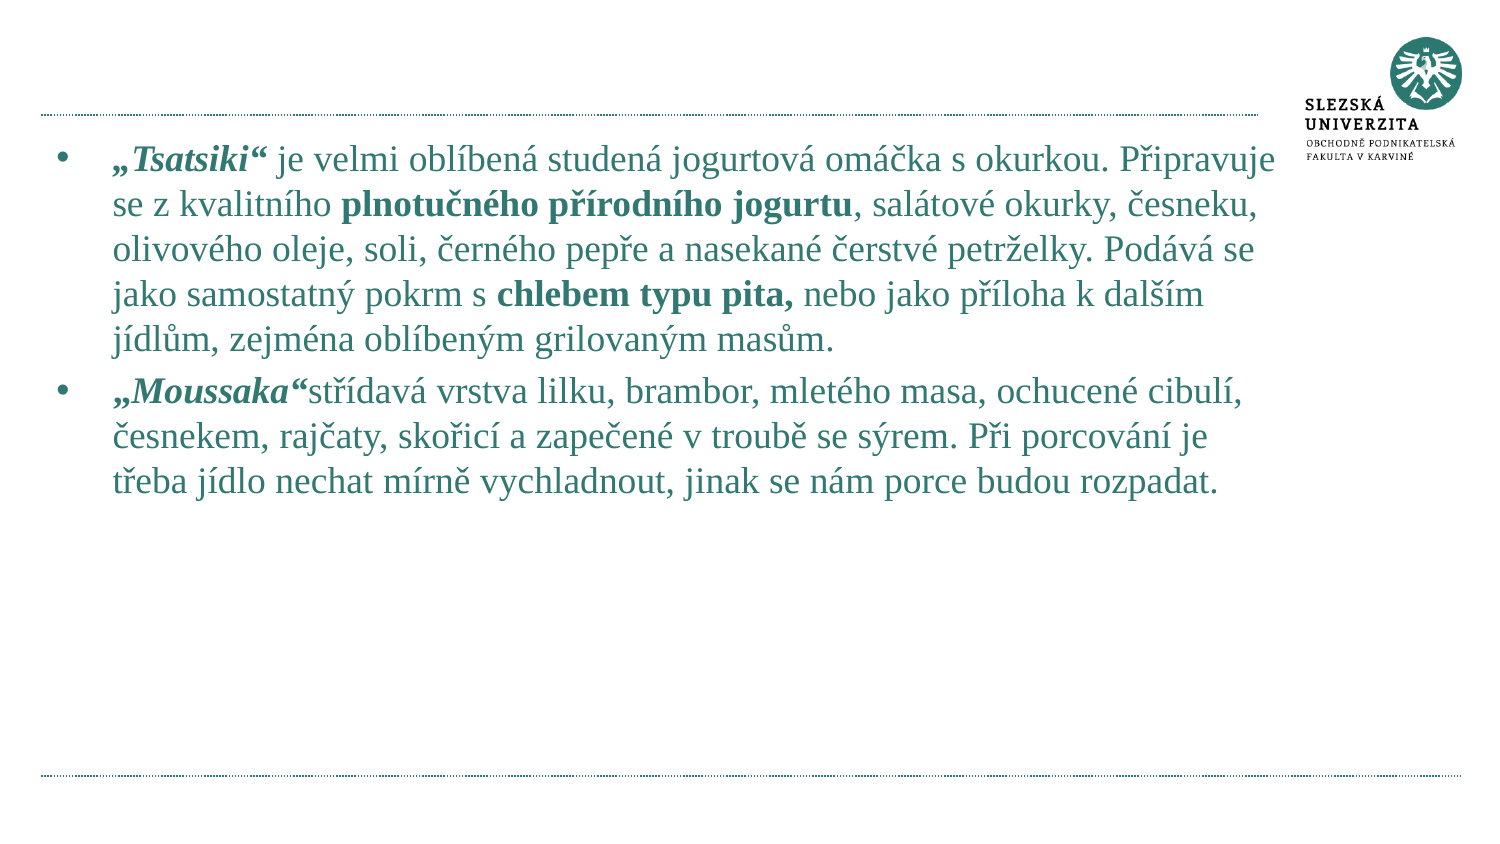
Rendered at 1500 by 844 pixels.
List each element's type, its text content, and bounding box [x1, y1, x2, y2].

picture [1305, 37, 1462, 160]
text_box „Tsatsiki“ je velmi oblíbená studená jogurtová omáčka s okurkou. Připravuje se z kvalitního plnotučného přírodního jogurtu, salátové okurky, česneku, olivového oleje, soli, černého pepře a nasekané čerstvé petrželky. Podává se jako samostatný pokrm s chlebem typu pita, nebo jako příloha k dalším jídlům, zejména oblíbeným grilovaným masům. „Moussaka“střídavá vrstva lilku, brambor, mletého masa, ochucené cibulí, česnekem, rajčaty, skořicí a zapečené v troubě se sýrem. Při porcování je třeba jídlo nechat mírně vychladnout, jinak se nám porce budou rozpadat. [41, 126, 1294, 777]
